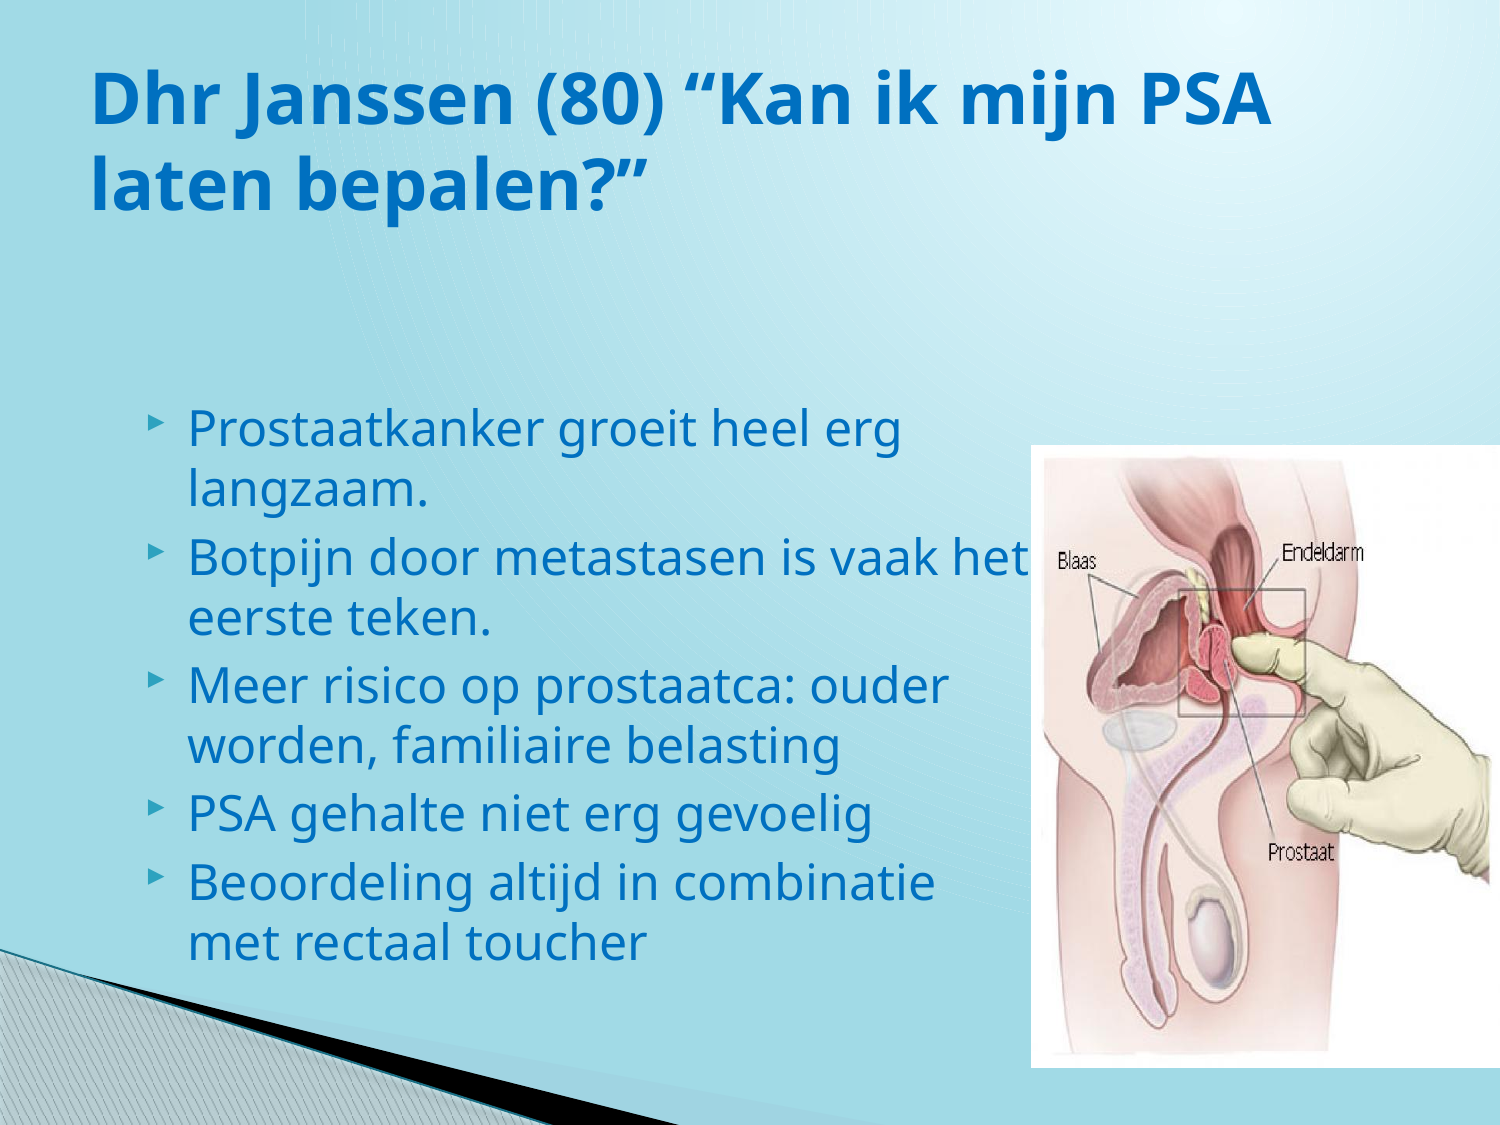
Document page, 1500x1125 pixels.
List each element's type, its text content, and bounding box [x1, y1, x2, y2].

list Prostaatkanker groeit heel erg langzaam. Botpijn door metastasen is vaak het eerste teken. Meer risico op prostaatca: ouder worden, familiaire belasting PSA gehalte niet erg gevoelig Beoordeling altijd in combinatie met rectaal toucher [112, 389, 1052, 1042]
picture [1030, 445, 1500, 1068]
title Dhr Janssen (80) “Kan ik mijn PSA laten bepalen?” [75, 45, 1425, 233]
